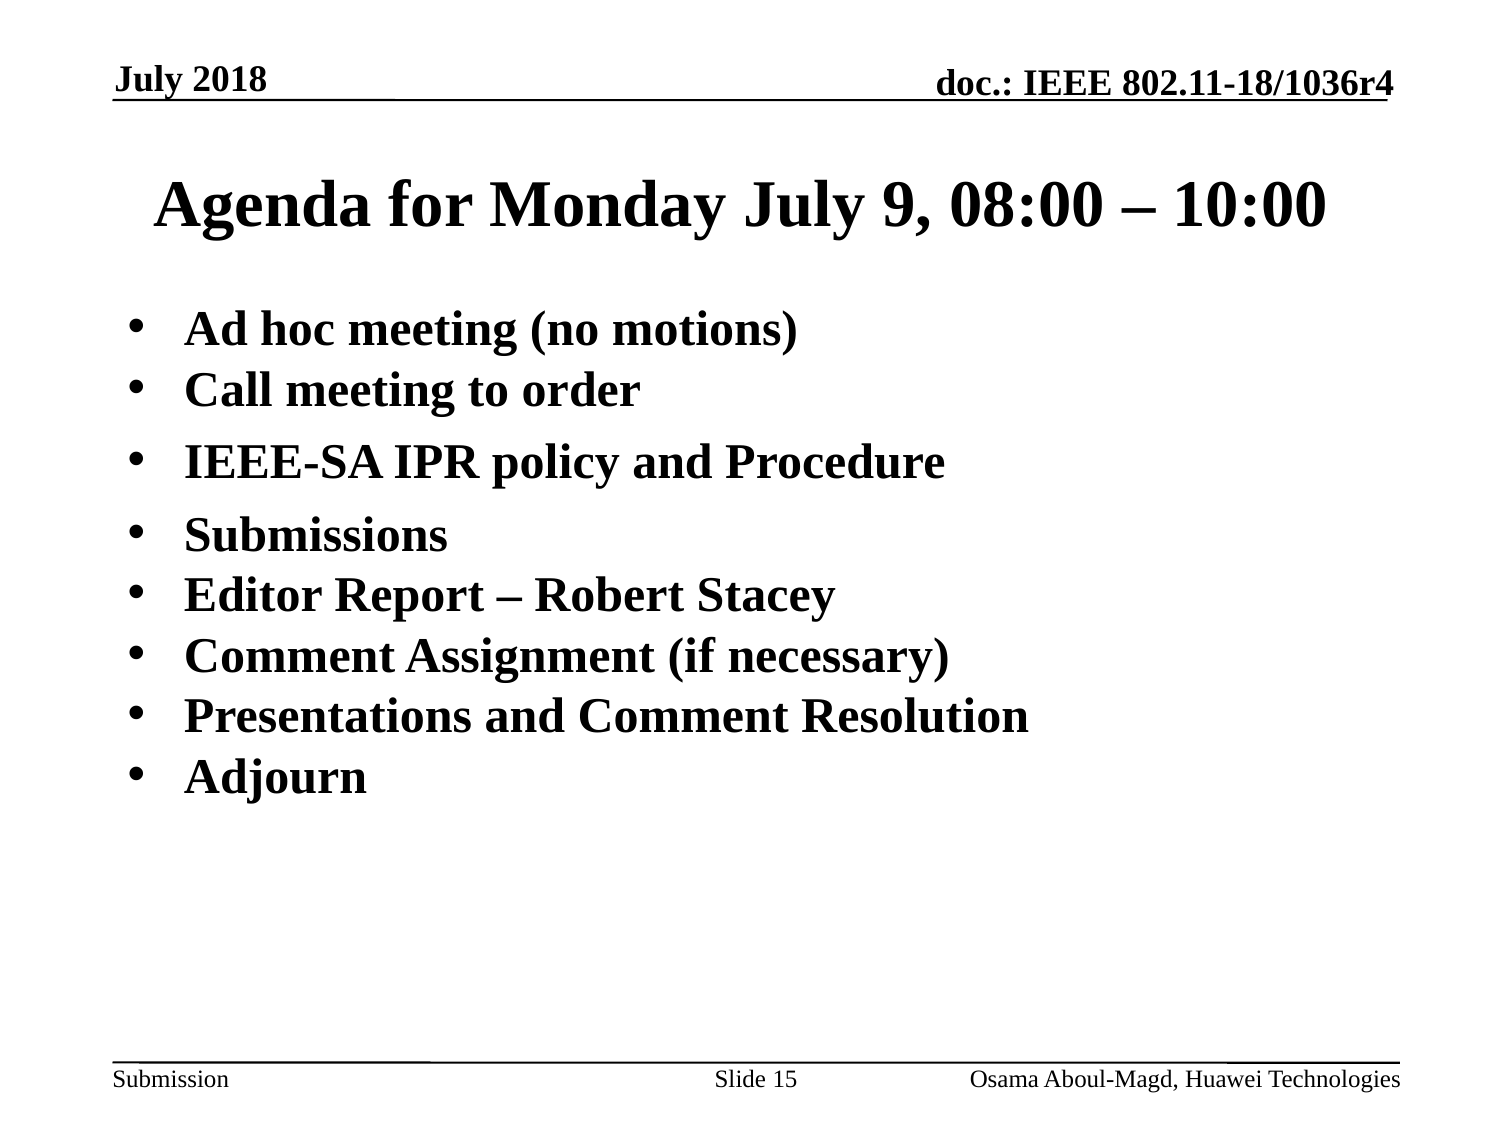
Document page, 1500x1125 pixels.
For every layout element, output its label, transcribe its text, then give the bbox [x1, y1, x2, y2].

title Agenda for Monday July 9, 08:00 – 10:00 [62, 112, 1438, 288]
slide_number Slide 15 [712, 1061, 800, 1123]
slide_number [114, 54, 423, 100]
footer Osama Aboul-Magd, Huawei Technologies [878, 1061, 1402, 1093]
list Ad hoc meeting (no motions) Call meeting to order IEEE-SA IPR policy and Procedure Submissions Editor Report – Robert Stacey Comment Assignment (if necessary) Presentations and Comment Resolution Adjourn [112, 299, 1388, 975]
